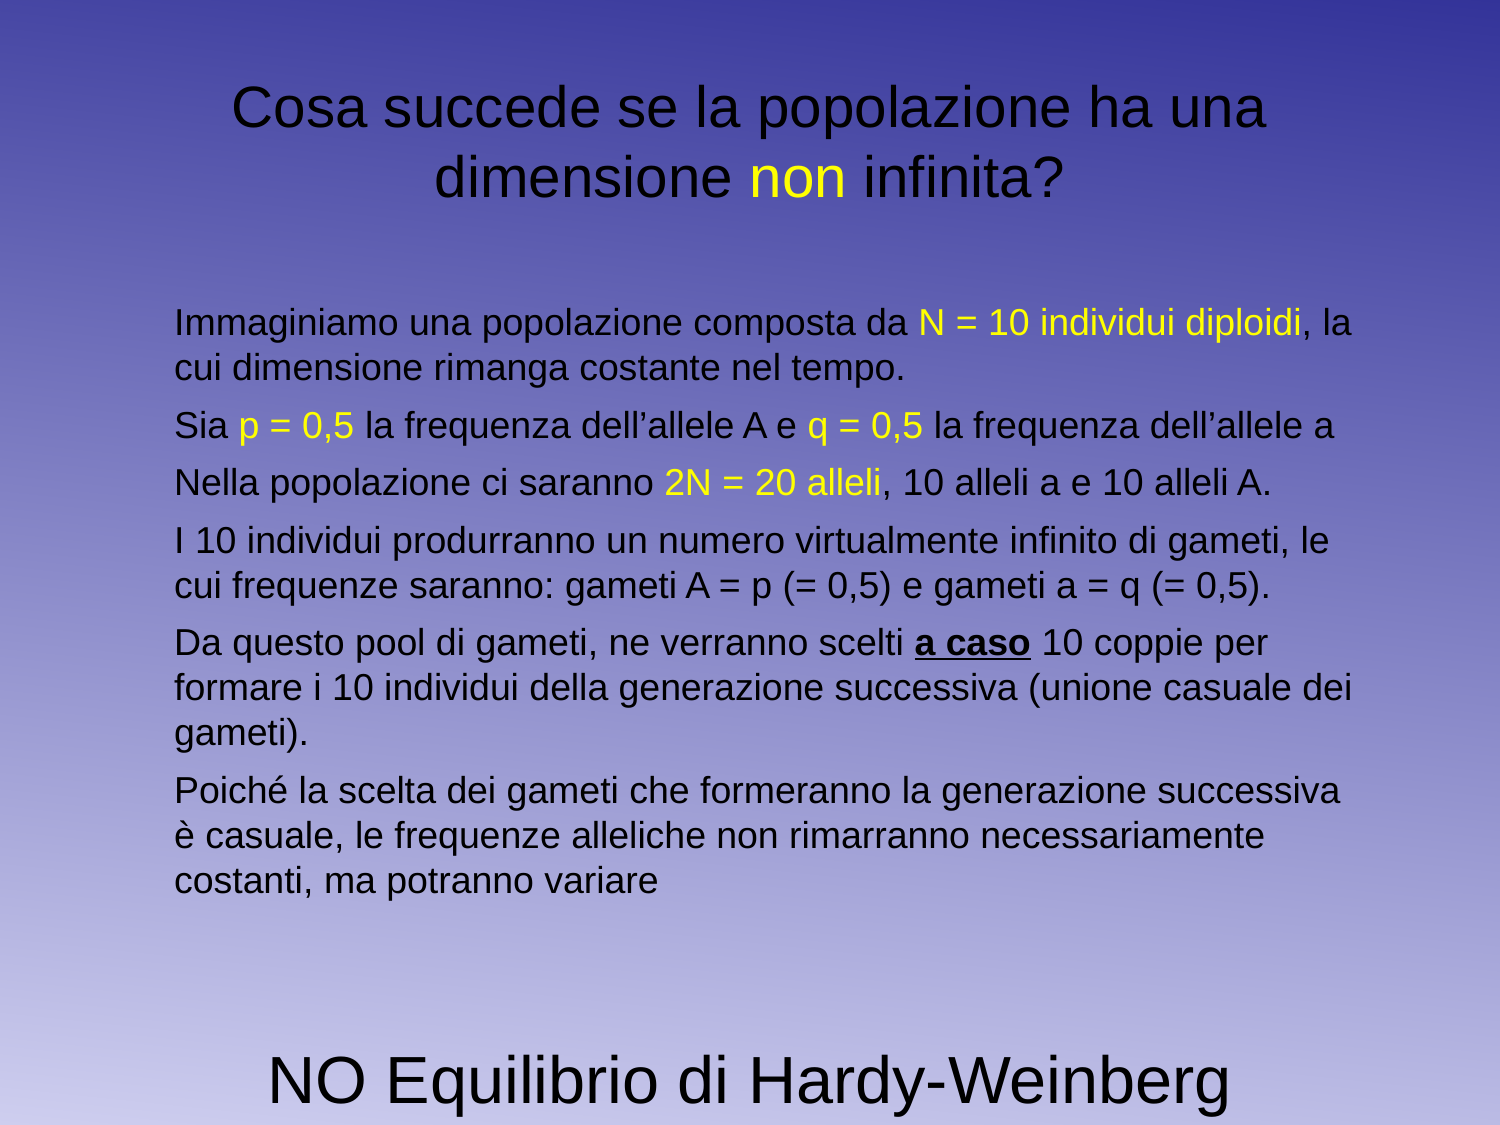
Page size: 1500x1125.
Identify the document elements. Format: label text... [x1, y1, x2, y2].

title Cosa succede se la popolazione ha una dimensione non infinita? [75, 45, 1425, 233]
text_box Immaginiamo una popolazione composta da N = 10 individui diploidi, la cui dimensione rimanga costante nel tempo. Sia p = 0,5 la frequenza dell’allele A e q = 0,5 la frequenza dell’allele a Nella popolazione ci saranno 2N = 20 alleli, 10 alleli a e 10 alleli A. I 10 individui produrranno un numero virtualmente infinito di gameti, le cui frequenze saranno: gameti A = p (= 0,5) e gameti a = q (= 0,5). Da questo pool di gameti, ne verranno scelti a caso 10 coppie per formare i 10 individui della generazione successiva (unione casuale dei gameti). Poiché la scelta dei gameti che formeranno la generazione successiva è casuale, le frequenze alleliche non rimarranno necessariamente costanti, ma potranno variare [159, 290, 1382, 909]
text_box NO Equilibrio di Hardy-Weinberg [0, 1029, 1500, 1125]
